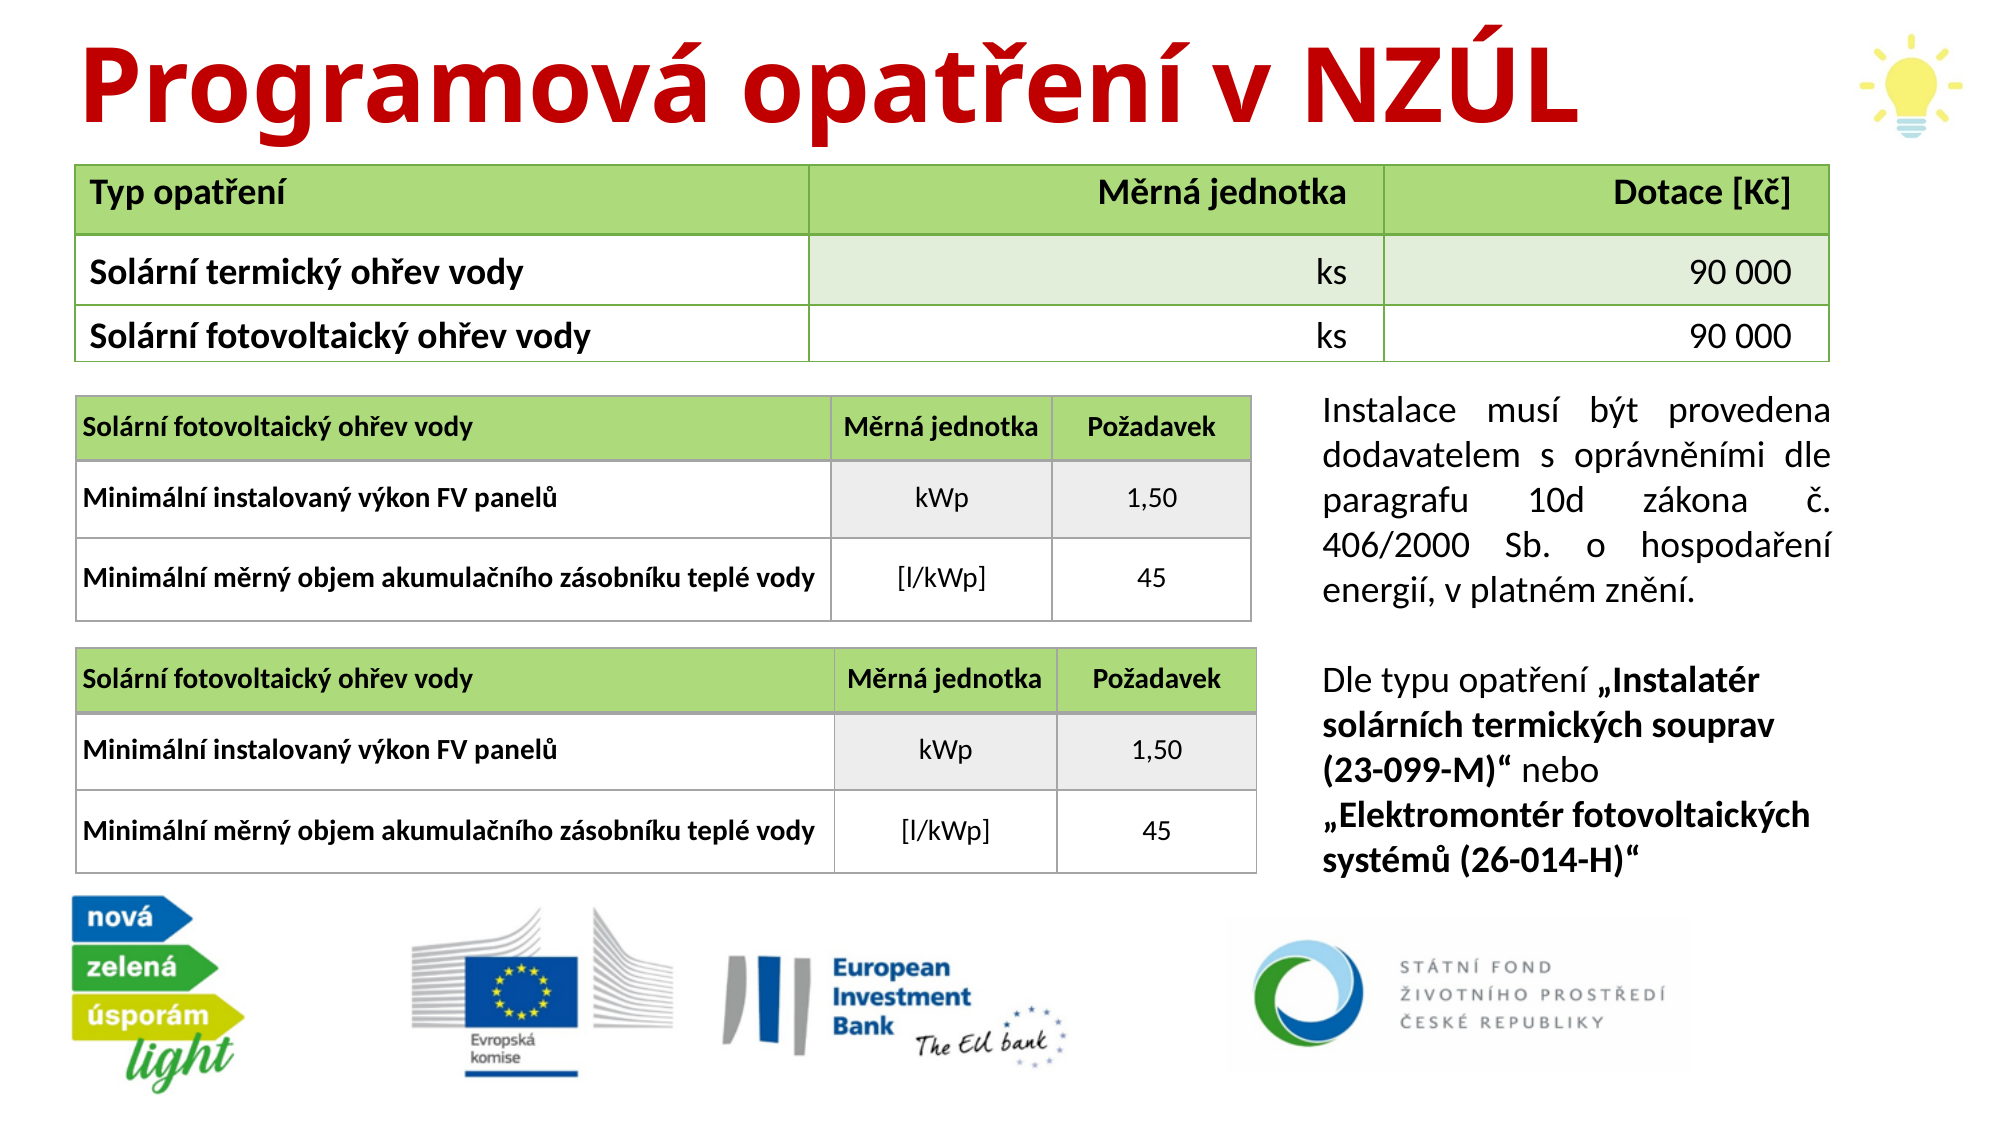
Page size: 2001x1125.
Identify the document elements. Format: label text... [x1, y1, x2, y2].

table_cell Minimální měrný objem akumulačního zásobníku teplé vody [77, 791, 834, 872]
table_cell kWp [835, 715, 1056, 789]
table_header Požadavek [1058, 649, 1256, 711]
table_cell ks [810, 306, 1383, 361]
table_cell 45 [1053, 539, 1250, 620]
table_cell 1,50 [1053, 462, 1250, 537]
table_cell 45 [1058, 791, 1256, 872]
table_cell Minimální instalovaný výkon FV panelů [77, 715, 834, 789]
table_cell Solární termický ohřev vody [76, 236, 808, 304]
table_cell Solární fotovoltaický ohřev vody [76, 306, 808, 361]
picture [1833, 8, 1989, 165]
table_header Měrná jednotka [832, 397, 1051, 459]
text_box Instalace musí být provedena dodavatelem s oprávněními dle paragrafu 10d zákona č. 406/2000 Sb. o hospodaření energií, v platném znění. Dle typu opatření „Instalatér solárních termických souprav (23-099-M)“ nebo „Elektromontér fotovoltaických systémů (26-014-H)“ [1307, 377, 1847, 888]
text_box Programová opatření v NZÚL [62, 89, 1754, 151]
table_cell kWp [832, 462, 1051, 537]
table_cell 90 000 [1385, 306, 1828, 361]
table_cell 1,50 [1058, 715, 1256, 789]
table_header Měrná jednotka [835, 649, 1056, 711]
table_header Solární fotovoltaický ohřev vody [77, 397, 830, 459]
table_header Solární fotovoltaický ohřev vody [77, 649, 834, 711]
picture [64, 886, 1690, 1105]
table_header Měrná jednotka [810, 166, 1383, 233]
table_header Požadavek [1053, 397, 1250, 459]
table_cell [l/kWp] [832, 539, 1051, 620]
table_header Dotace [Kč] [1385, 166, 1828, 233]
text_box [0, 13, 1833, 89]
table_cell Minimální měrný objem akumulačního zásobníku teplé vody [77, 539, 830, 620]
table_cell 90 000 [1385, 236, 1828, 304]
table_cell ks [810, 236, 1383, 304]
table_header Typ opatření [76, 166, 808, 233]
table_cell Minimální instalovaný výkon FV panelů [77, 462, 830, 537]
table_cell [l/kWp] [835, 791, 1056, 872]
